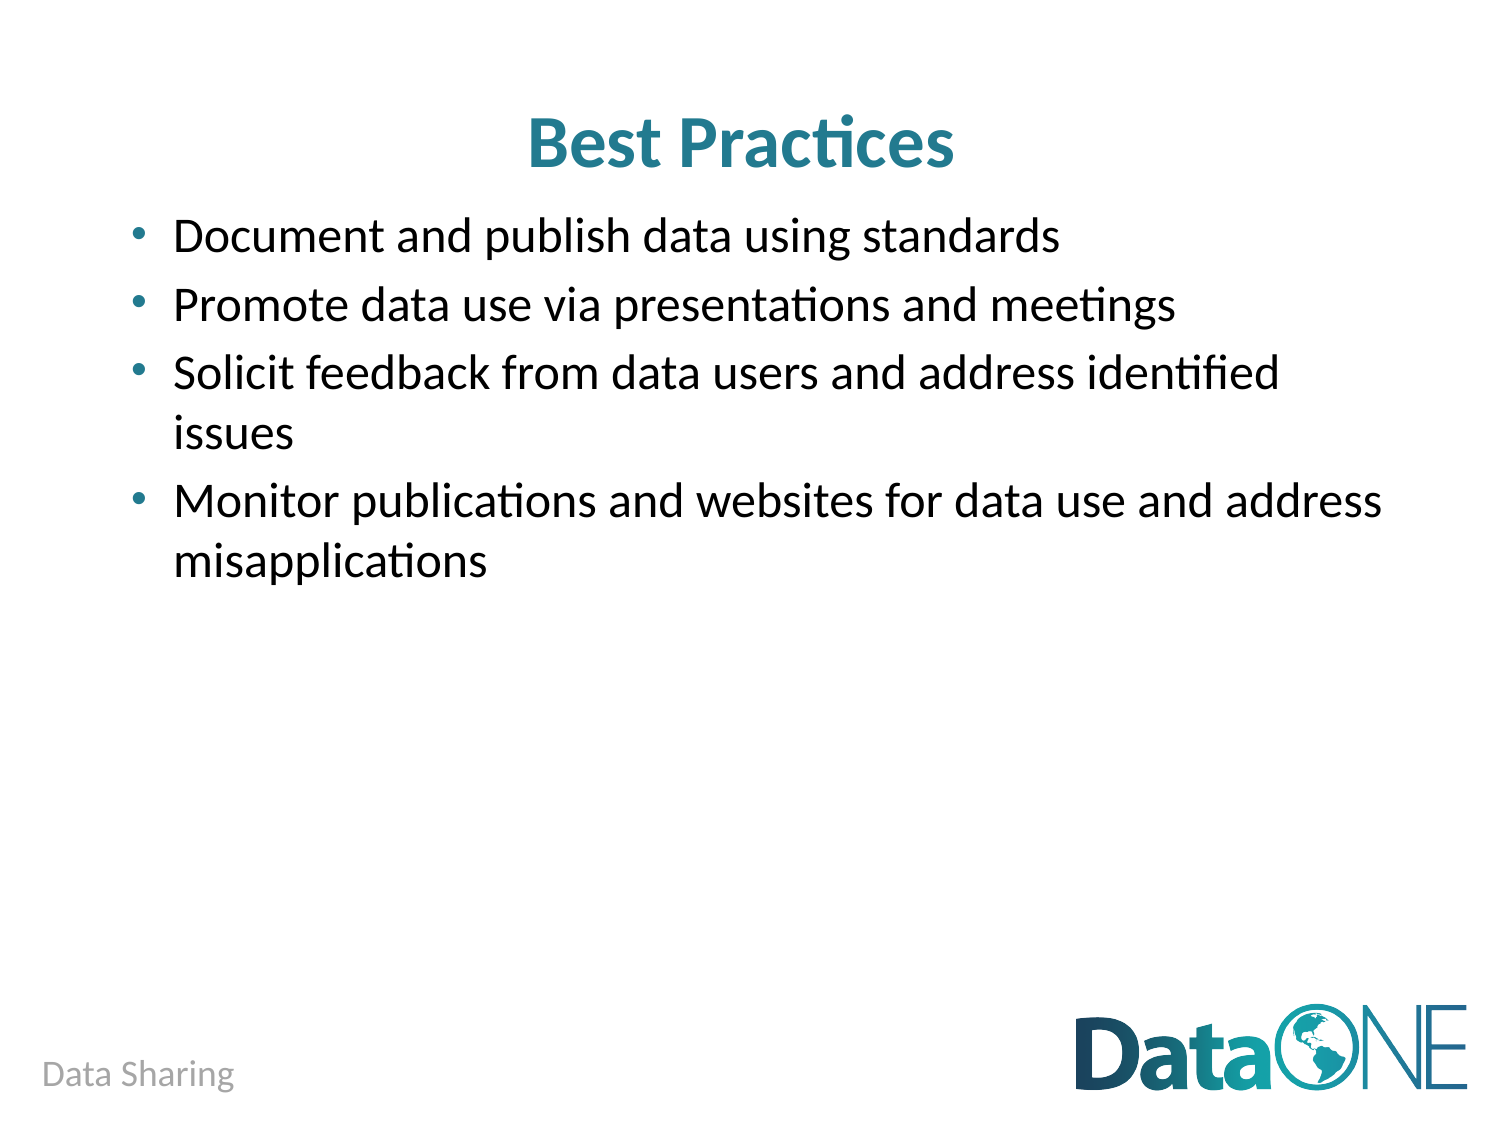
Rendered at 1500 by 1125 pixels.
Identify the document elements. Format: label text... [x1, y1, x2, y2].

title Best Practices [0, 80, 1500, 196]
picture [1074, 1000, 1471, 1095]
list Document and publish data using standards Promote data use via presentations and meetings Solicit feedback from data users and address identified issues Monitor publications and websites for data use and address misapplications [98, 196, 1410, 973]
